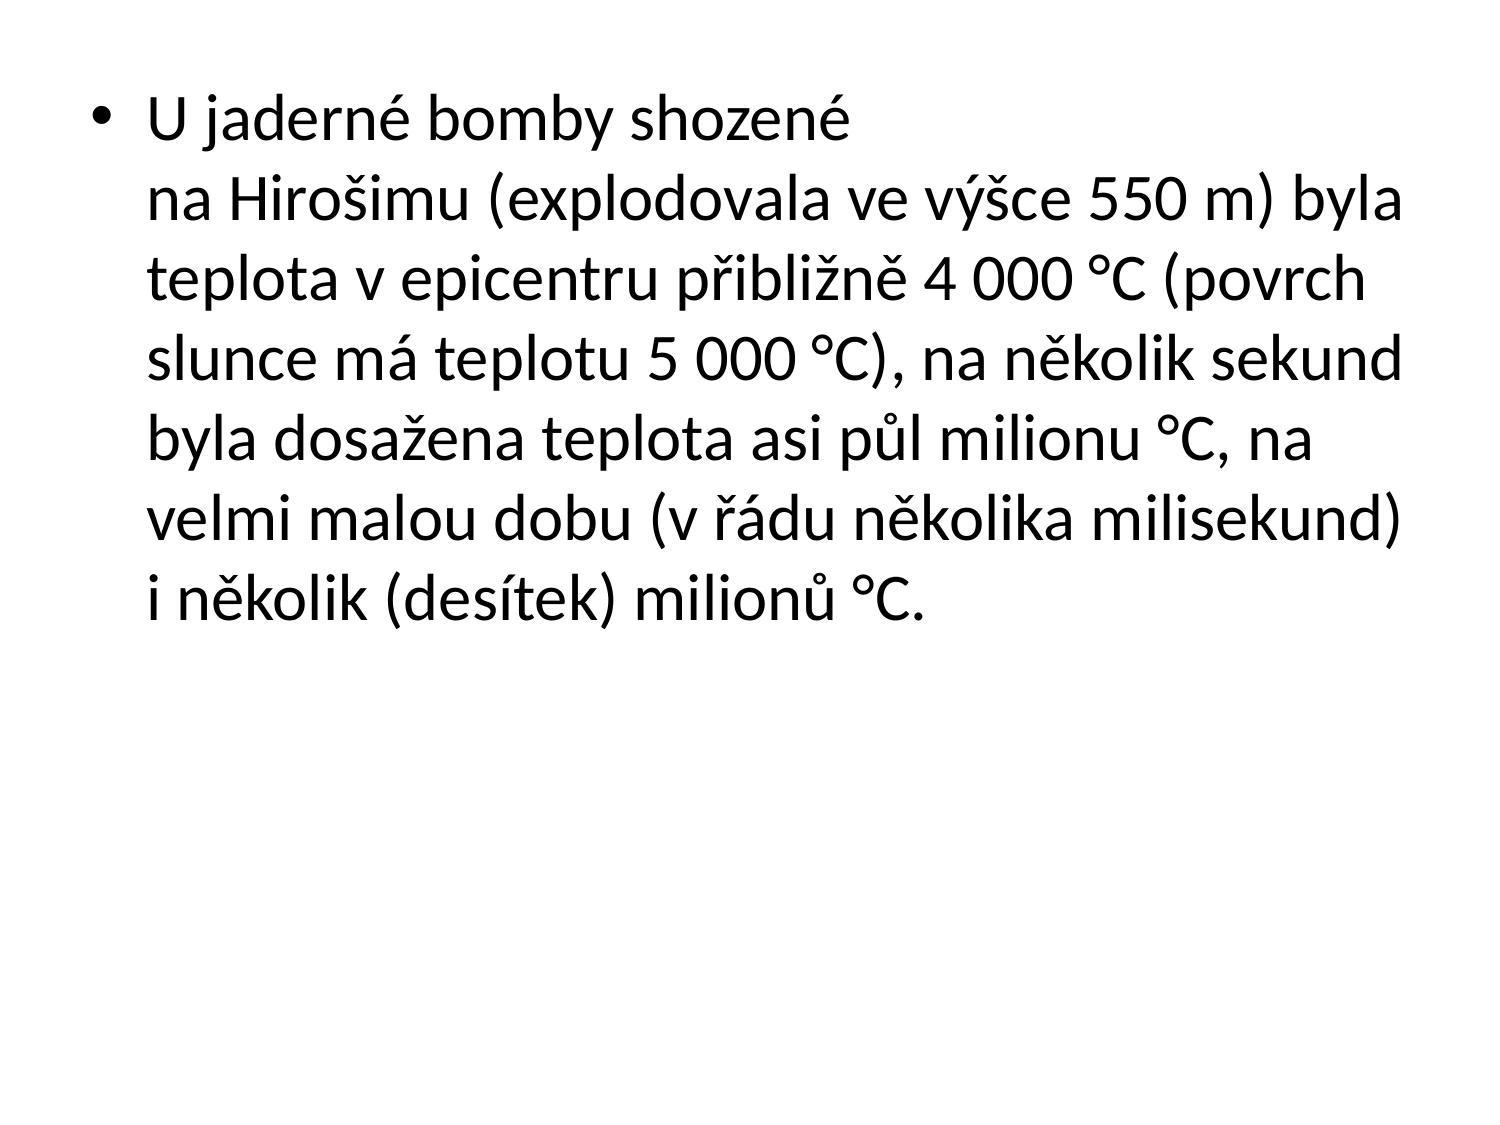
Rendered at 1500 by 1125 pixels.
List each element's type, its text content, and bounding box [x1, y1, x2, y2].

list U jaderné bomby shozené na Hirošimu (explodovala ve výšce 550 m) byla teplota v epicentru přibližně 4 000 °C (povrch slunce má teplotu 5 000 °C), na několik sekund byla dosažena teplota asi půl milionu °C, na velmi malou dobu (v řádu několika milisekund) i několik (desítek) milionů °C. [75, 66, 1425, 1005]
